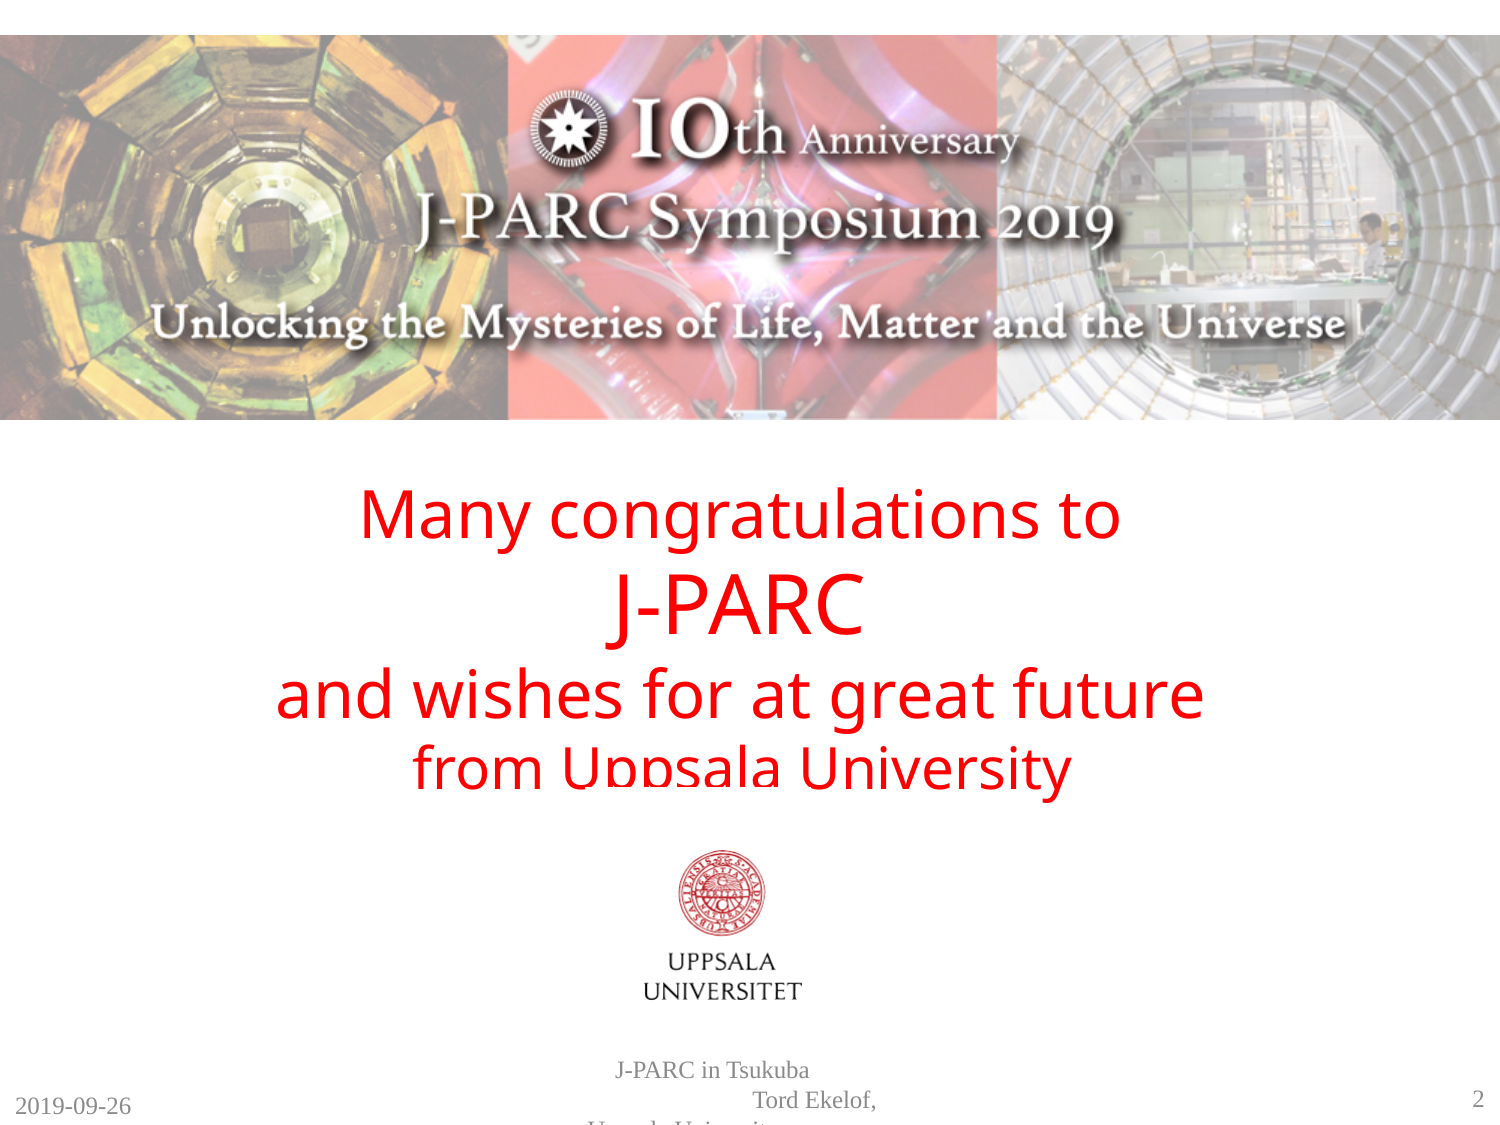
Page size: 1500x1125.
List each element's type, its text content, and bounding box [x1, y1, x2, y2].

footer J-PARC in Tsukuba Tord Ekelof, Uppsala University [585, 1053, 916, 1113]
text_box Many congratulations to J-PARC and wishes for at great future from Uppsala University [260, 464, 1240, 809]
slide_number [12, 1089, 132, 1119]
picture [0, 35, 1500, 420]
slide_number 2 [1455, 1082, 1489, 1121]
picture [584, 787, 836, 1038]
